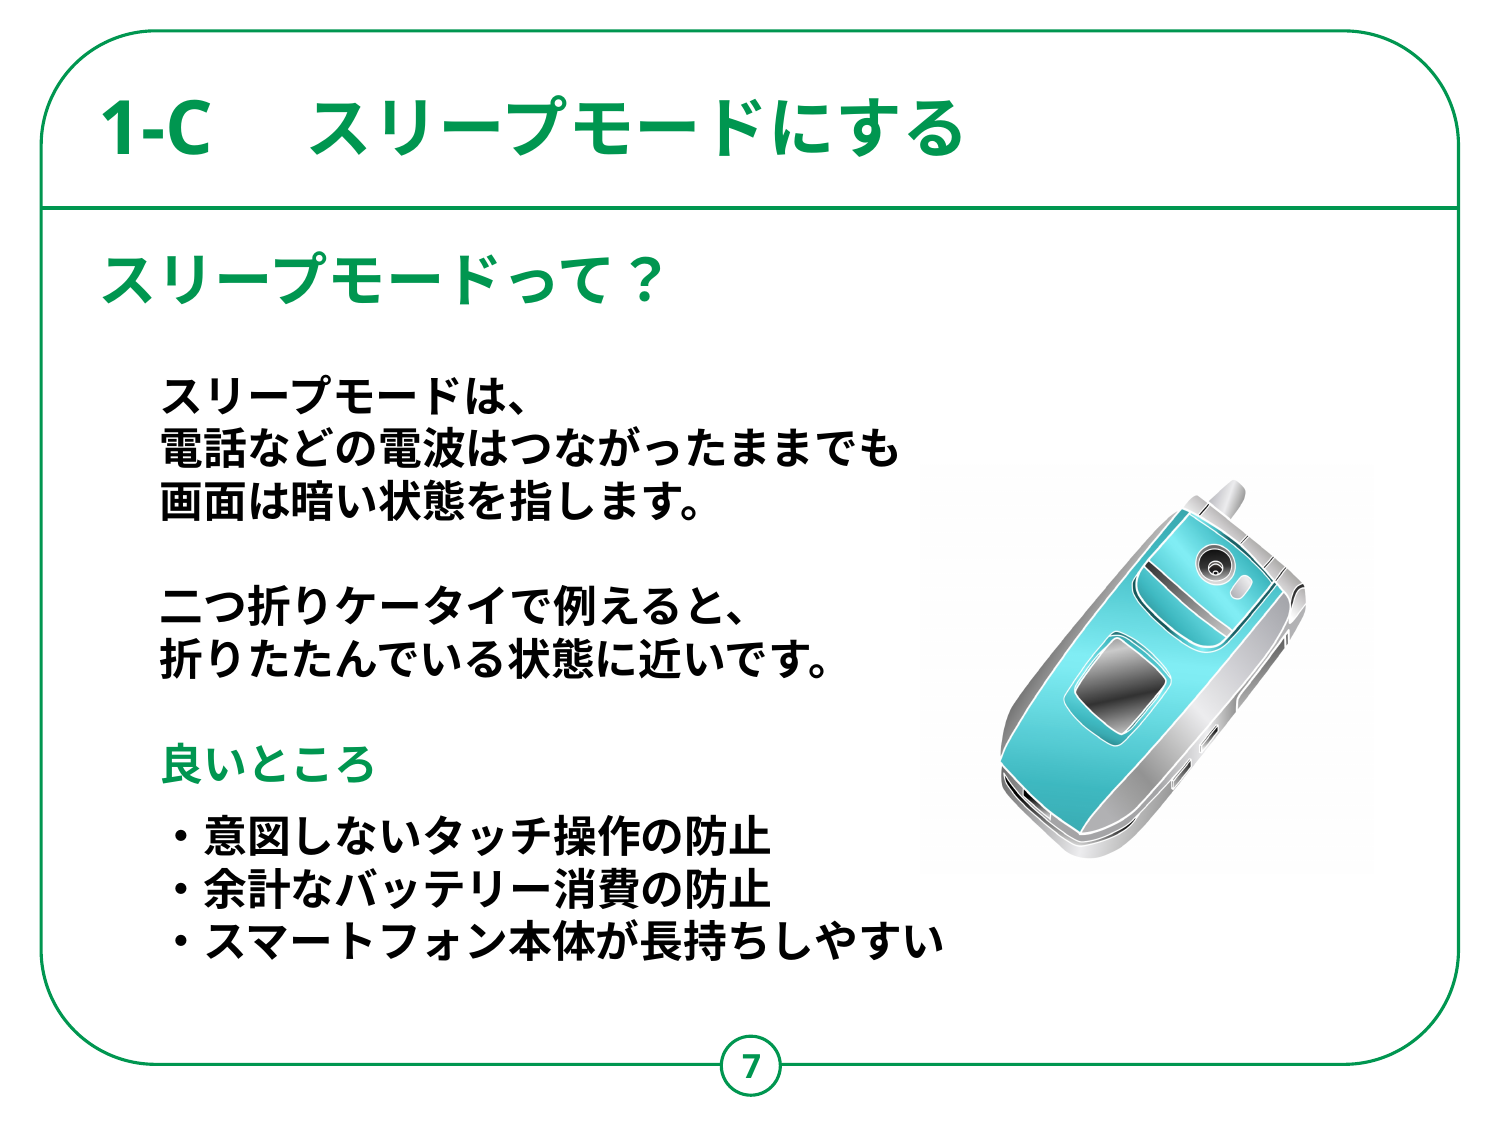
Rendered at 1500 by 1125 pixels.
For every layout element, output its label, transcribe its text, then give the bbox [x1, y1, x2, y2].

picture [920, 464, 1374, 874]
subtitle スリープモードって？ [83, 243, 1459, 303]
title スリープモードにする [290, 0, 994, 175]
text_box スリープモードは、 電話などの電波はつながったままでも 画面は暗い状態を指します。 二つ折りケータイで例えると、 折りたたんでいる状態に近いです。 良いところ ・意図しないタッチ操作の防止 ・余計なバッテリー消費の防止 ・スマートフォン本体が長持ちしやすい [131, 361, 1369, 974]
text_box 1-C [83, 90, 291, 179]
